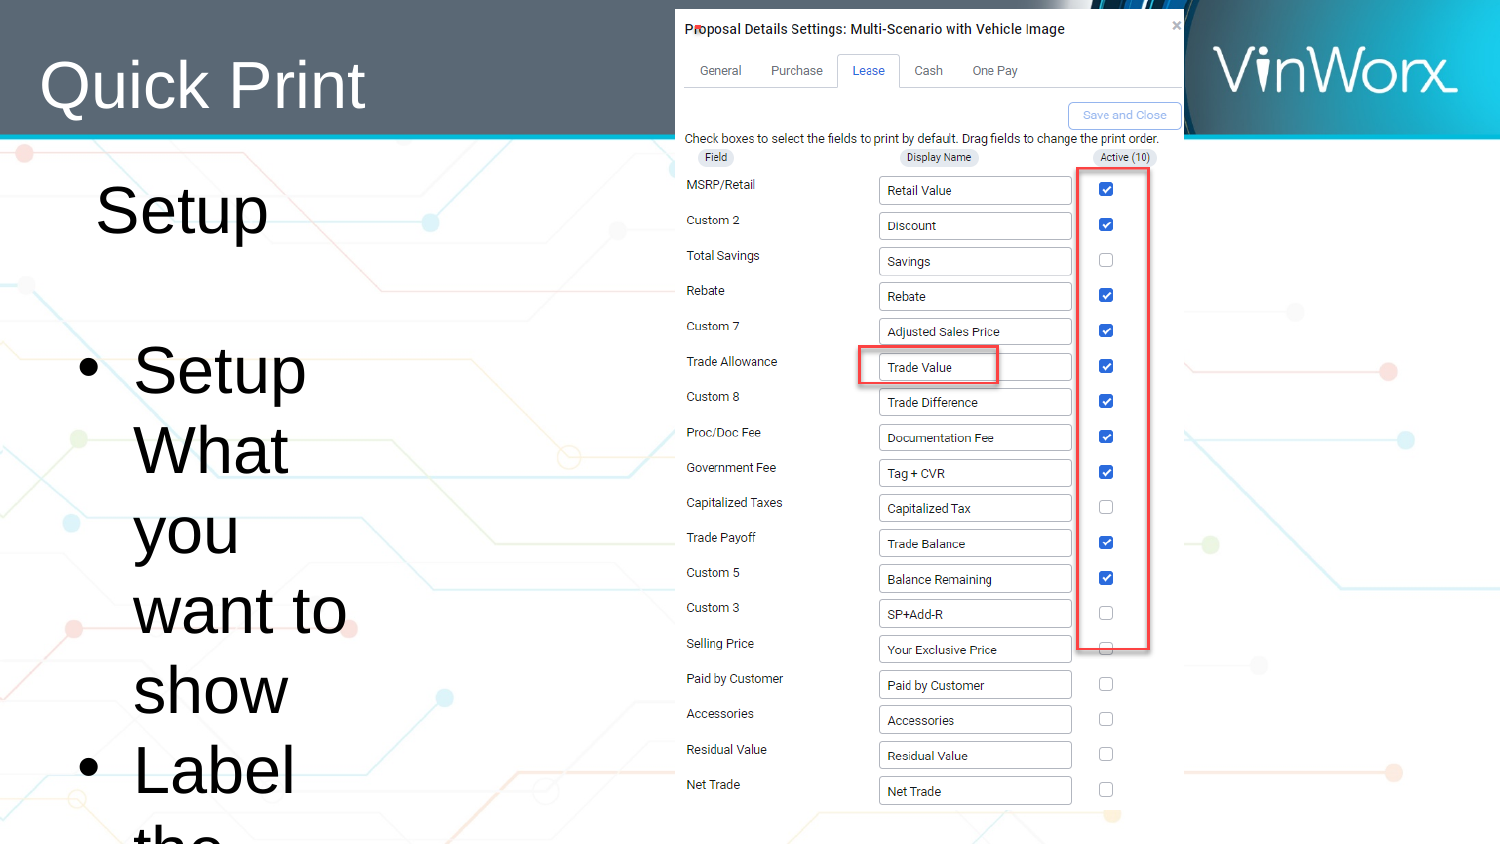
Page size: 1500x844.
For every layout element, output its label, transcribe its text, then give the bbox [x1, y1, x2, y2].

picture [0, 0, 1500, 844]
title Quick Print [24, 34, 669, 147]
subtitle Setup Setup What you want to show Label the Terms used In the order you want to show them [62, 159, 400, 697]
